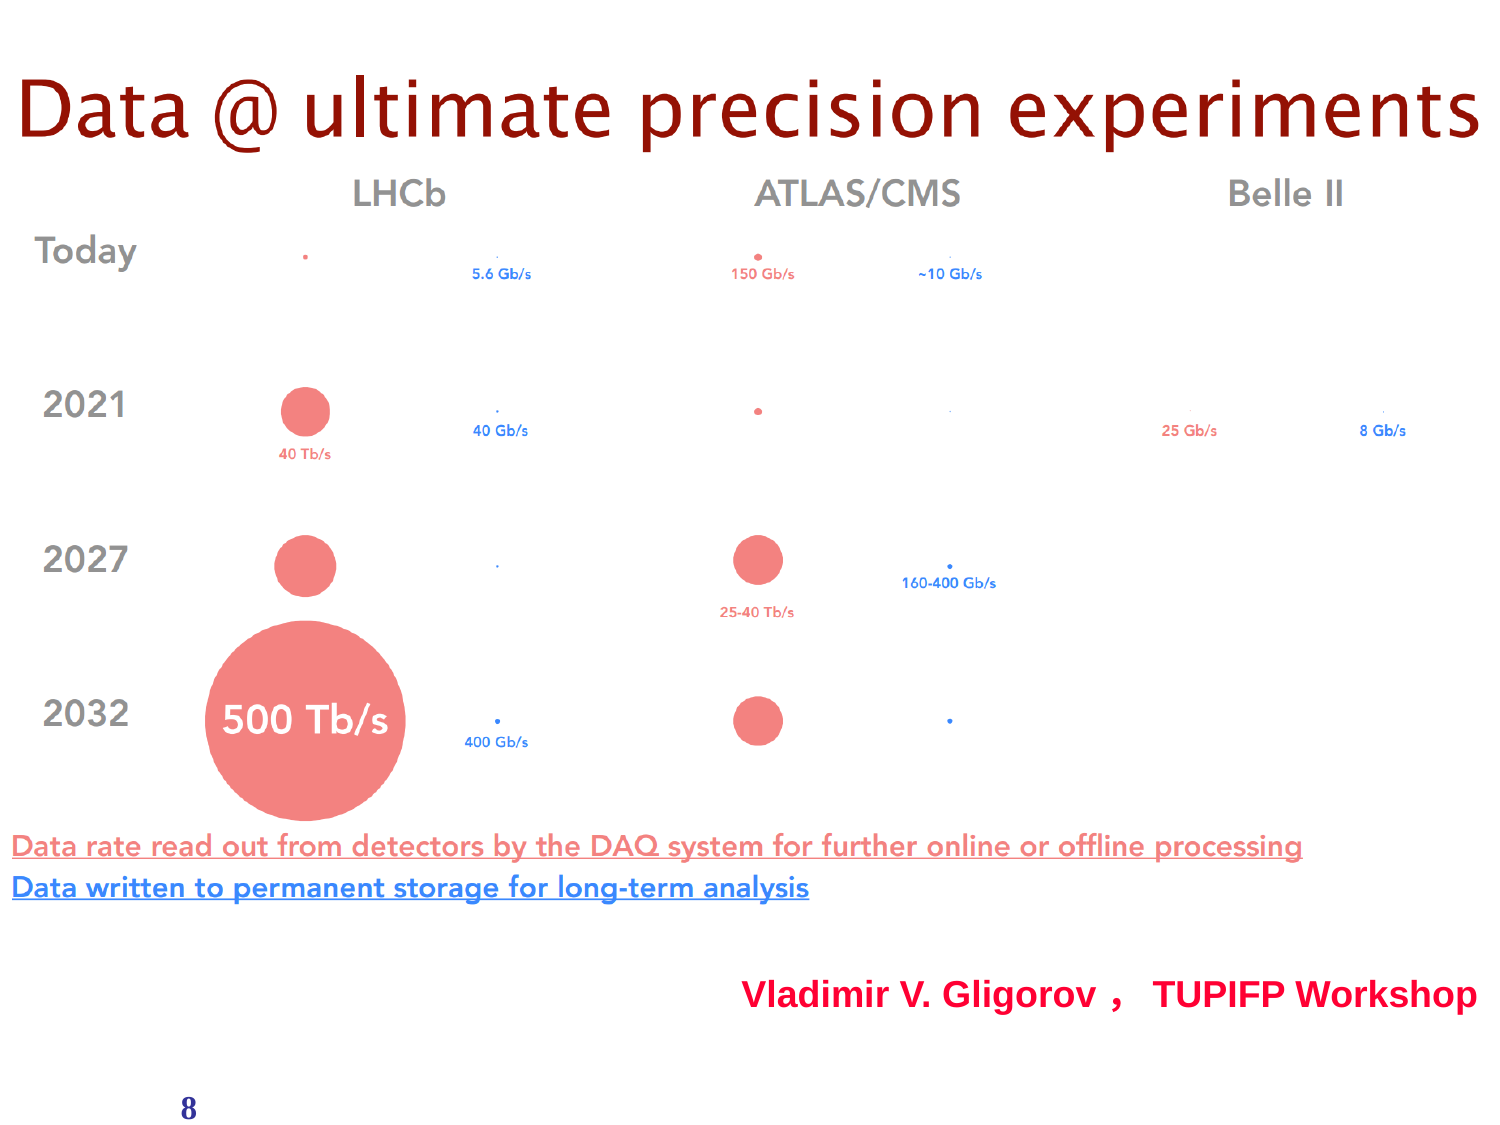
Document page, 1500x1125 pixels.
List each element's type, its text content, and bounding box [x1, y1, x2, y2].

picture [12, 62, 1492, 909]
slide_number 8 [112, 1087, 213, 1125]
text_box Vladimir V. Gligorov，TUPIFP Workshop [726, 962, 1494, 1023]
